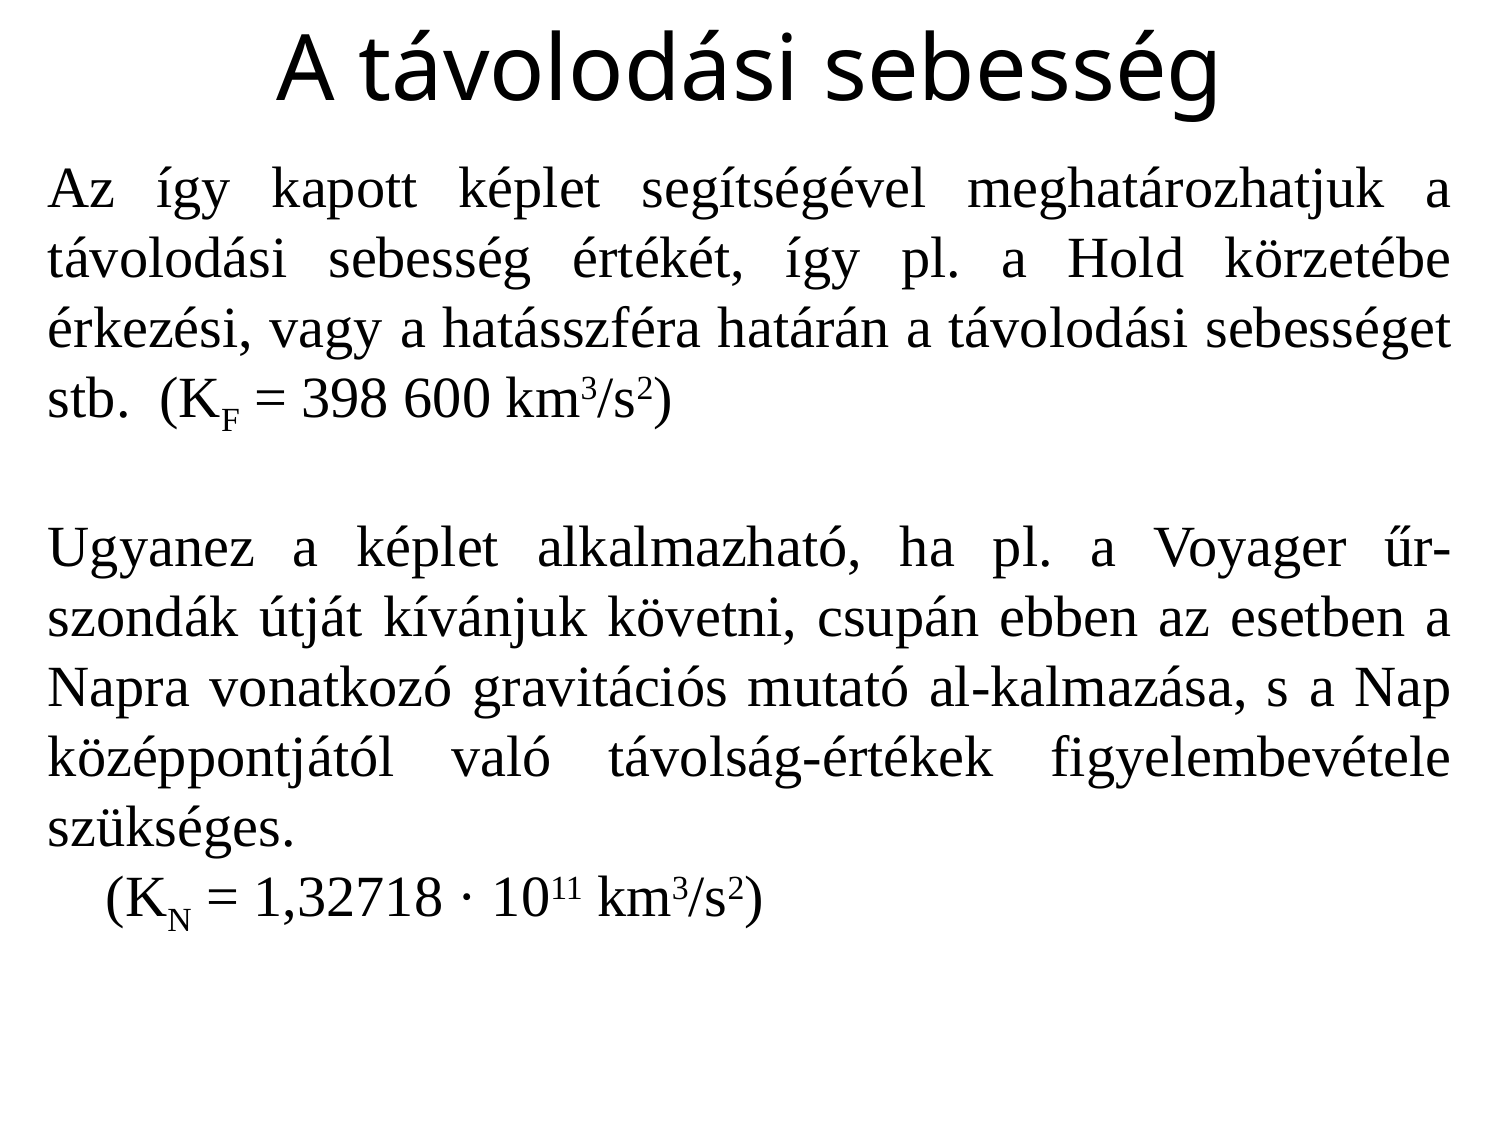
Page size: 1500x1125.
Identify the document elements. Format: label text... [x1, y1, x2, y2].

title A távolodási sebesség [33, 0, 1467, 141]
text_box Az így kapott képlet segítségével meghatározhatjuk a távolodási sebesség értékét, így pl. a Hold körzetébe érkezési, vagy a hatásszféra határán a távolodási sebességet stb. (KF = 398 600 km3/s2) Ugyanez a képlet alkalmazható, ha pl. a Voyager űr-szondák útját kívánjuk követni, csupán ebben az esetben a Napra vonatkozó gravitációs mutató al-kalmazása, s a Nap középpontjától való távolság-értékek figyelembevétele szükséges. (KN = 1,32718 · 1011 km3/s2) [33, 141, 1467, 1016]
